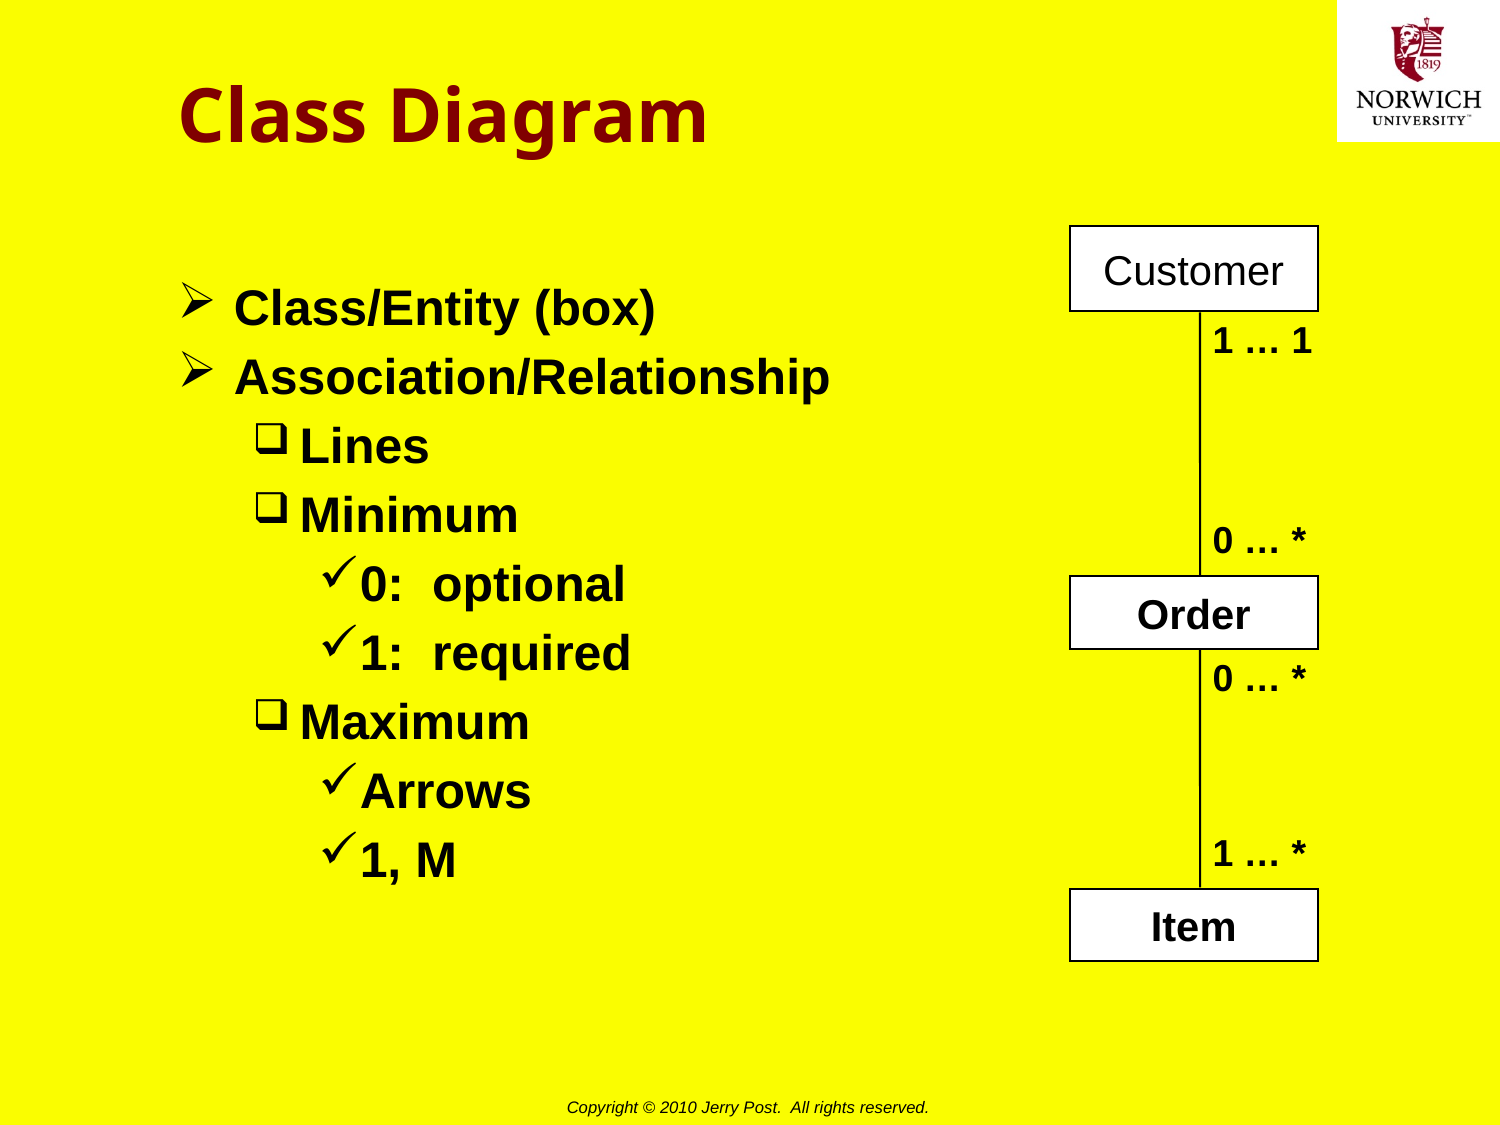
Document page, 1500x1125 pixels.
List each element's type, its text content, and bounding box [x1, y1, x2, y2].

list Class/Entity (box) Association/Relationship Lines Minimum 0: optional 1: required Maximum Arrows 1, M [161, 274, 976, 1013]
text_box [1069, 225, 1328, 962]
picture [1337, 0, 1500, 142]
title Class Diagram [161, 24, 1339, 213]
